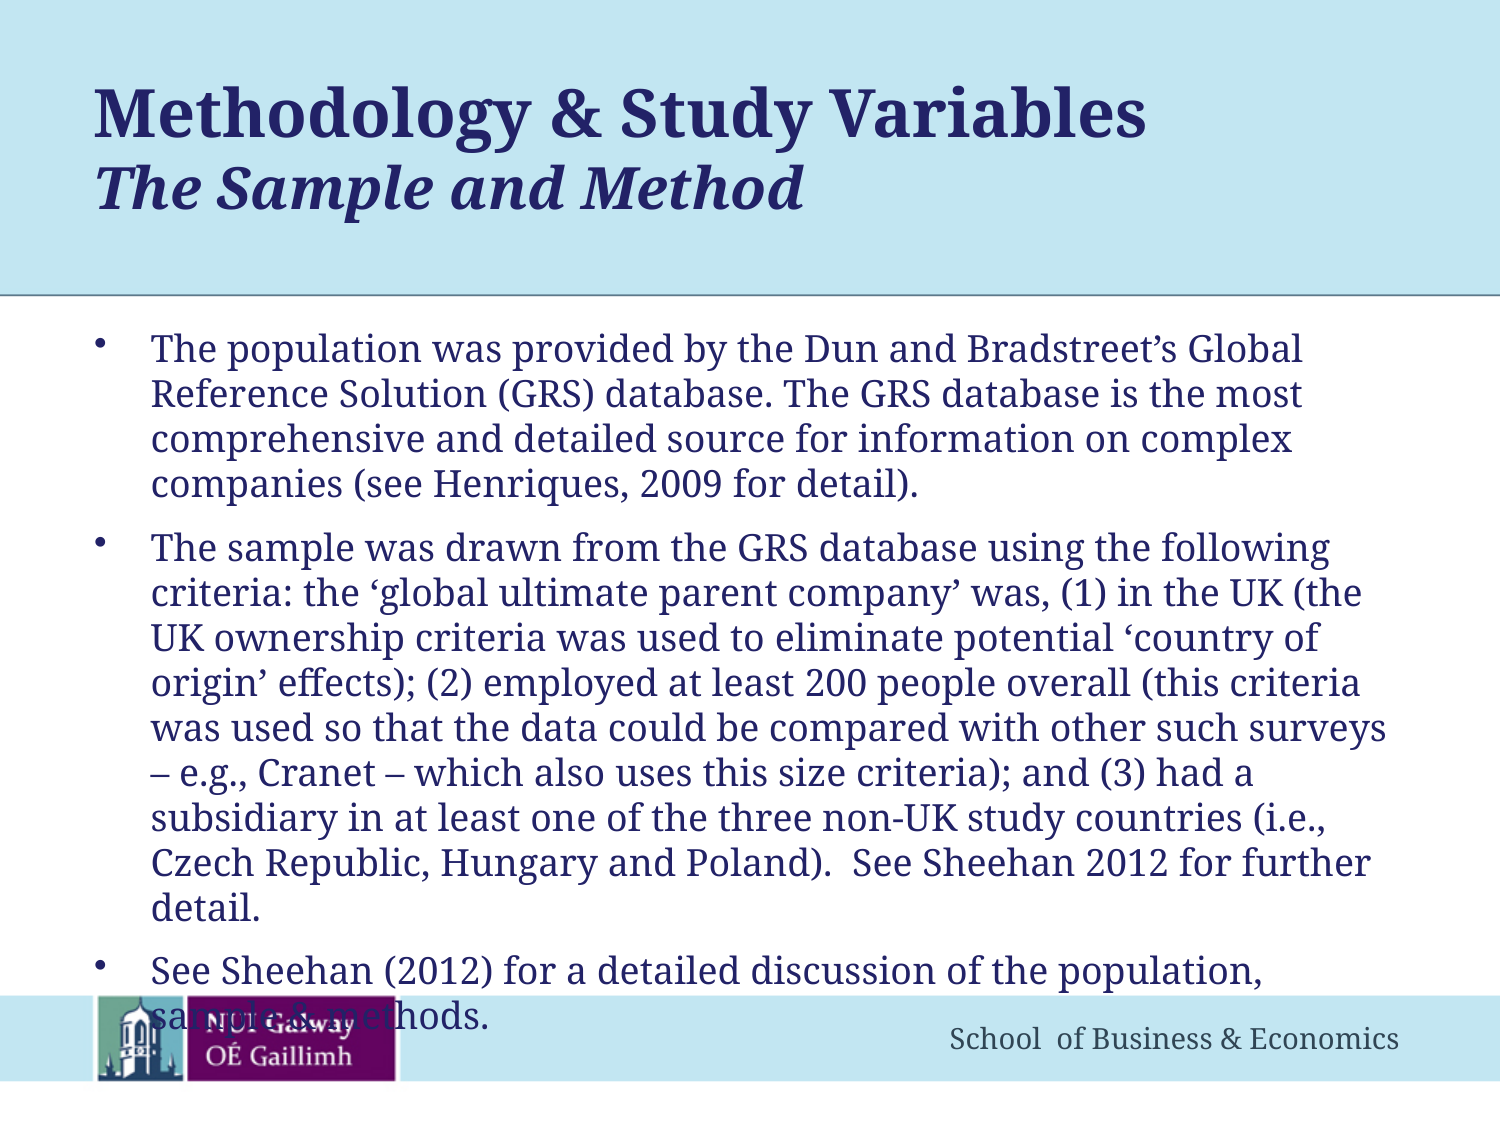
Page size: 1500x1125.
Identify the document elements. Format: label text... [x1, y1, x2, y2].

picture [0, 0, 1500, 1125]
list The population was provided by the Dun and Bradstreet’s Global Reference Solution (GRS) database. The GRS database is the most comprehensive and detailed source for information on complex companies (see Henriques, 2009 for detail). The sample was drawn from the GRS database using the following criteria: the ‘global ultimate parent company’ was, (1) in the UK (the UK ownership criteria was used to eliminate potential ‘country of origin’ effects); (2) employed at least 200 people overall (this criteria was used so that the data could be compared with other such surveys – e.g., Cranet – which also uses this size criteria); and (3) had a subsidiary in at least one of the three non-UK study countries (i.e., Czech Republic, Hungary and Poland). See Sheehan 2012 for further detail. See Sheehan (2012) for a detailed discussion of the population, sample & methods. [93, 324, 1401, 951]
title Methodology & Study Variables The Sample and Method [93, 0, 1401, 296]
footer School of Business & Economics [924, 999, 1401, 1076]
